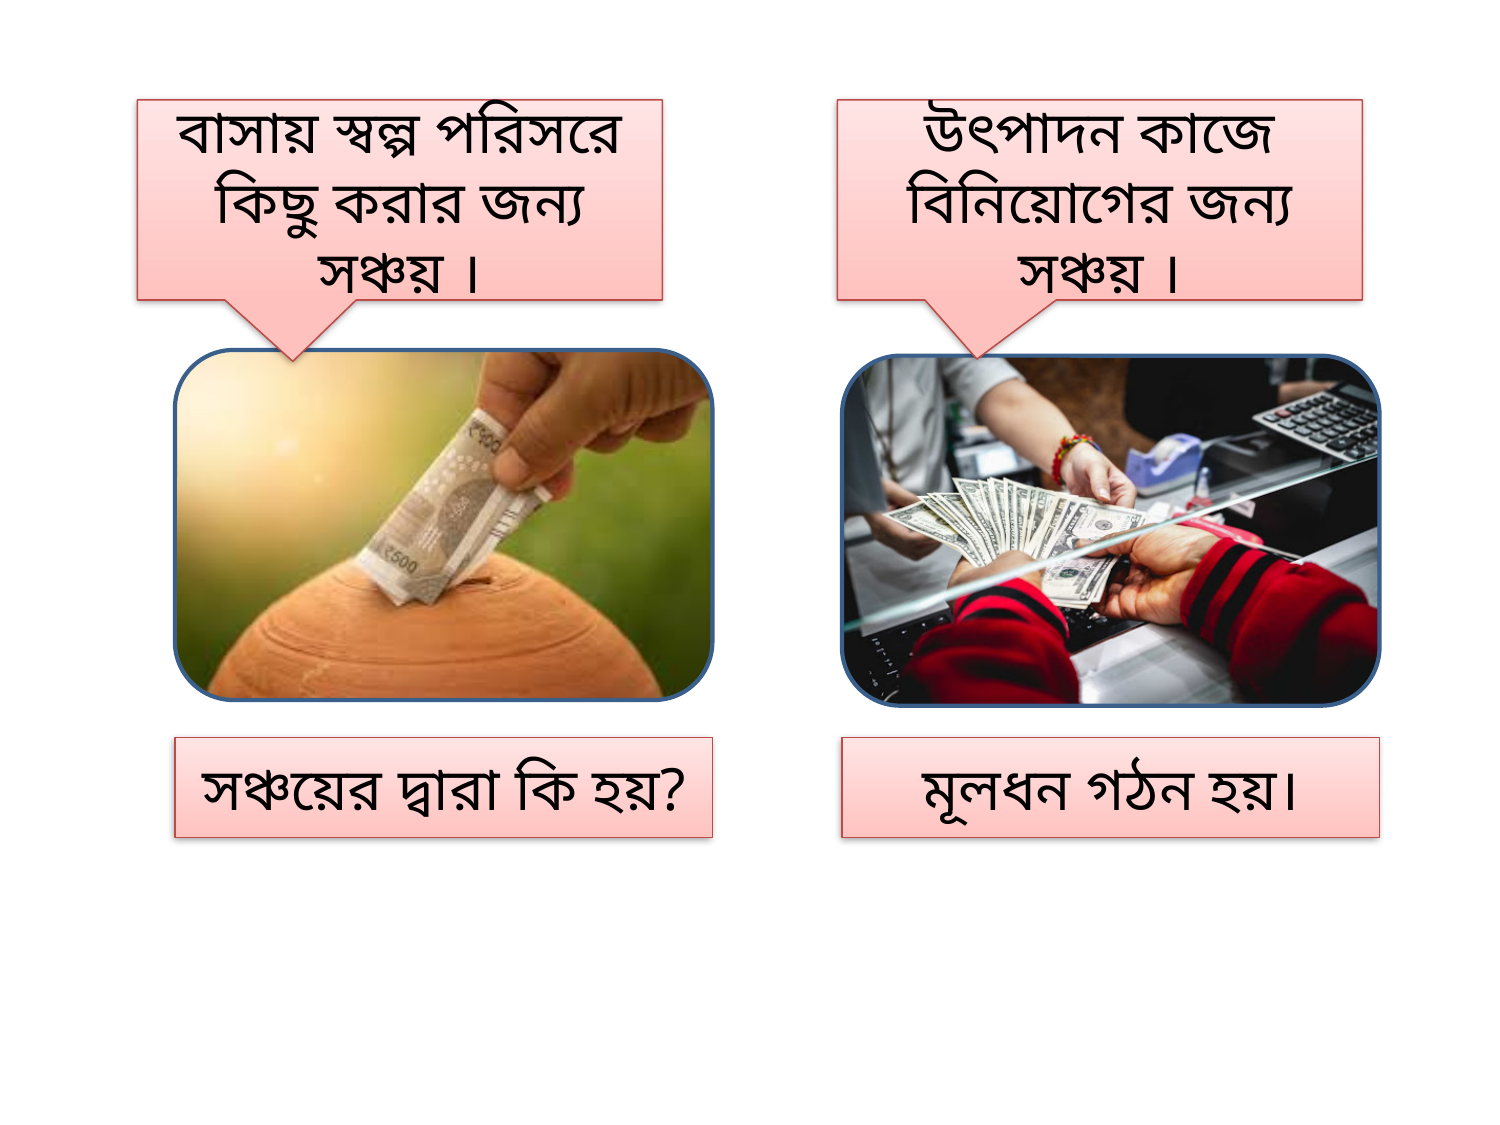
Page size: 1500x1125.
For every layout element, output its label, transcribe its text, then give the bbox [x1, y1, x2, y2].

text_box সঞ্চয়ের দ্বারা কি হয়? [174, 737, 713, 838]
text_box উৎপাদন কাজে বিনিয়োগের জন্য সঞ্চয় । [836, 99, 1364, 360]
text_box [839, 353, 1382, 708]
text_box [172, 347, 715, 703]
text_box বাসায় স্বল্প পরিসরে কিছু করার জন্য সঞ্চয় । [136, 99, 664, 362]
text_box মূলধন গঠন হয়। [841, 737, 1380, 838]
